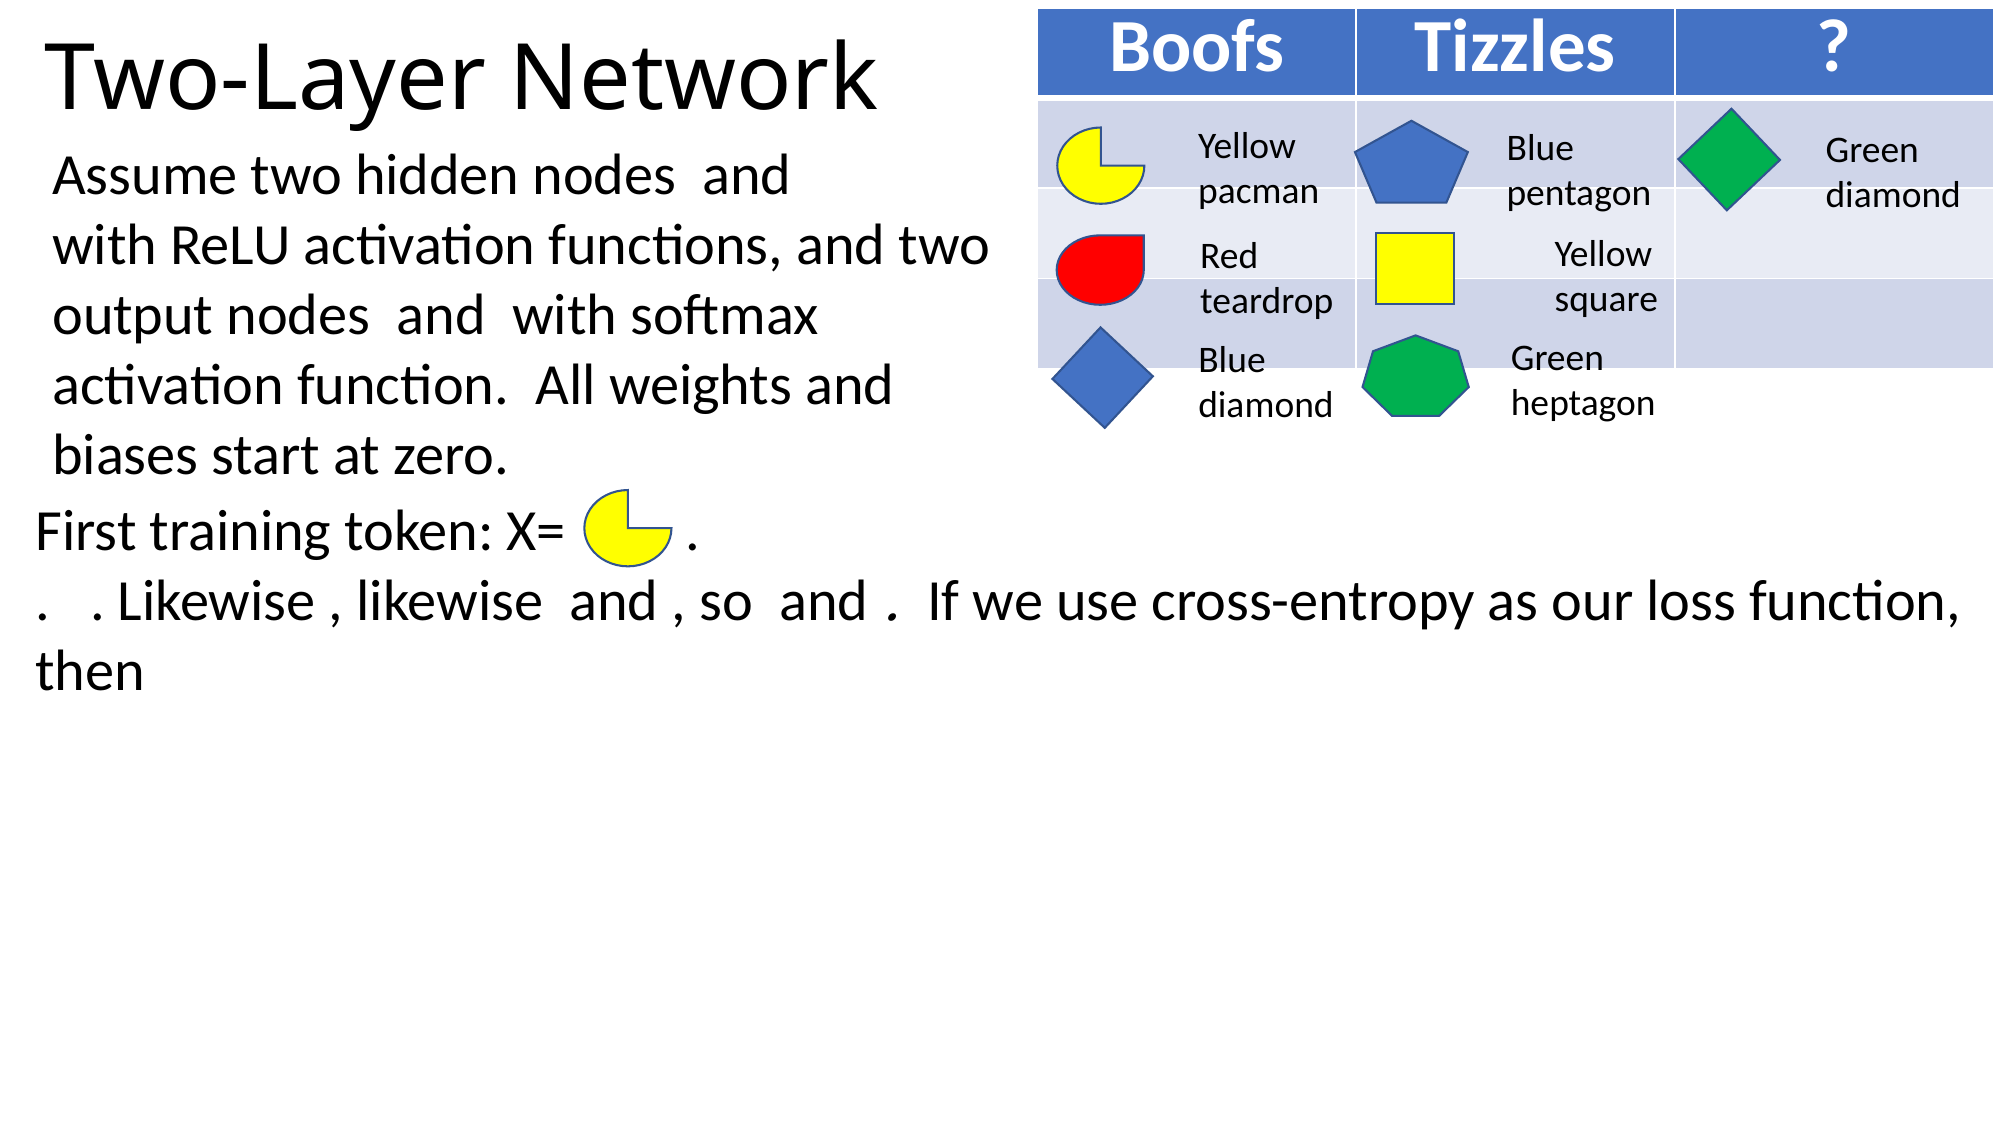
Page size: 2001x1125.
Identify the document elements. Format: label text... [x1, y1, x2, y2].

title Two-Layer Network [29, 9, 1011, 150]
text_box Yellow pacman [1183, 113, 1365, 219]
table_cell [1676, 279, 1993, 368]
text_box [1050, 325, 1155, 430]
text_box [1361, 334, 1470, 417]
table_header Boofs [1038, 9, 1355, 95]
table_cell [1038, 101, 1355, 187]
text_box [1375, 232, 1455, 305]
table_cell [1038, 279, 1185, 368]
table_cell [1676, 101, 1993, 187]
table_header ? [1676, 9, 1993, 95]
table_cell [1357, 279, 1539, 368]
text_box Yellow square [1539, 221, 1675, 327]
table_cell [1357, 189, 1539, 278]
table_header Tizzles [1357, 9, 1674, 95]
text_box [1056, 126, 1146, 205]
text_box Blue diamond [1183, 327, 1357, 433]
table_cell [1038, 189, 1355, 278]
text_box Red teardrop [1185, 223, 1359, 329]
table_cell [1676, 189, 1993, 278]
text_box Green diamond [1810, 117, 1992, 223]
text_box [1055, 234, 1145, 306]
text_box [1353, 119, 1470, 204]
text_box Blue pentagon [1491, 115, 1673, 221]
text_box Green heptagon [1496, 325, 1677, 431]
text_box [1676, 107, 1782, 212]
table_cell [1357, 101, 1674, 187]
text_box [583, 488, 673, 568]
